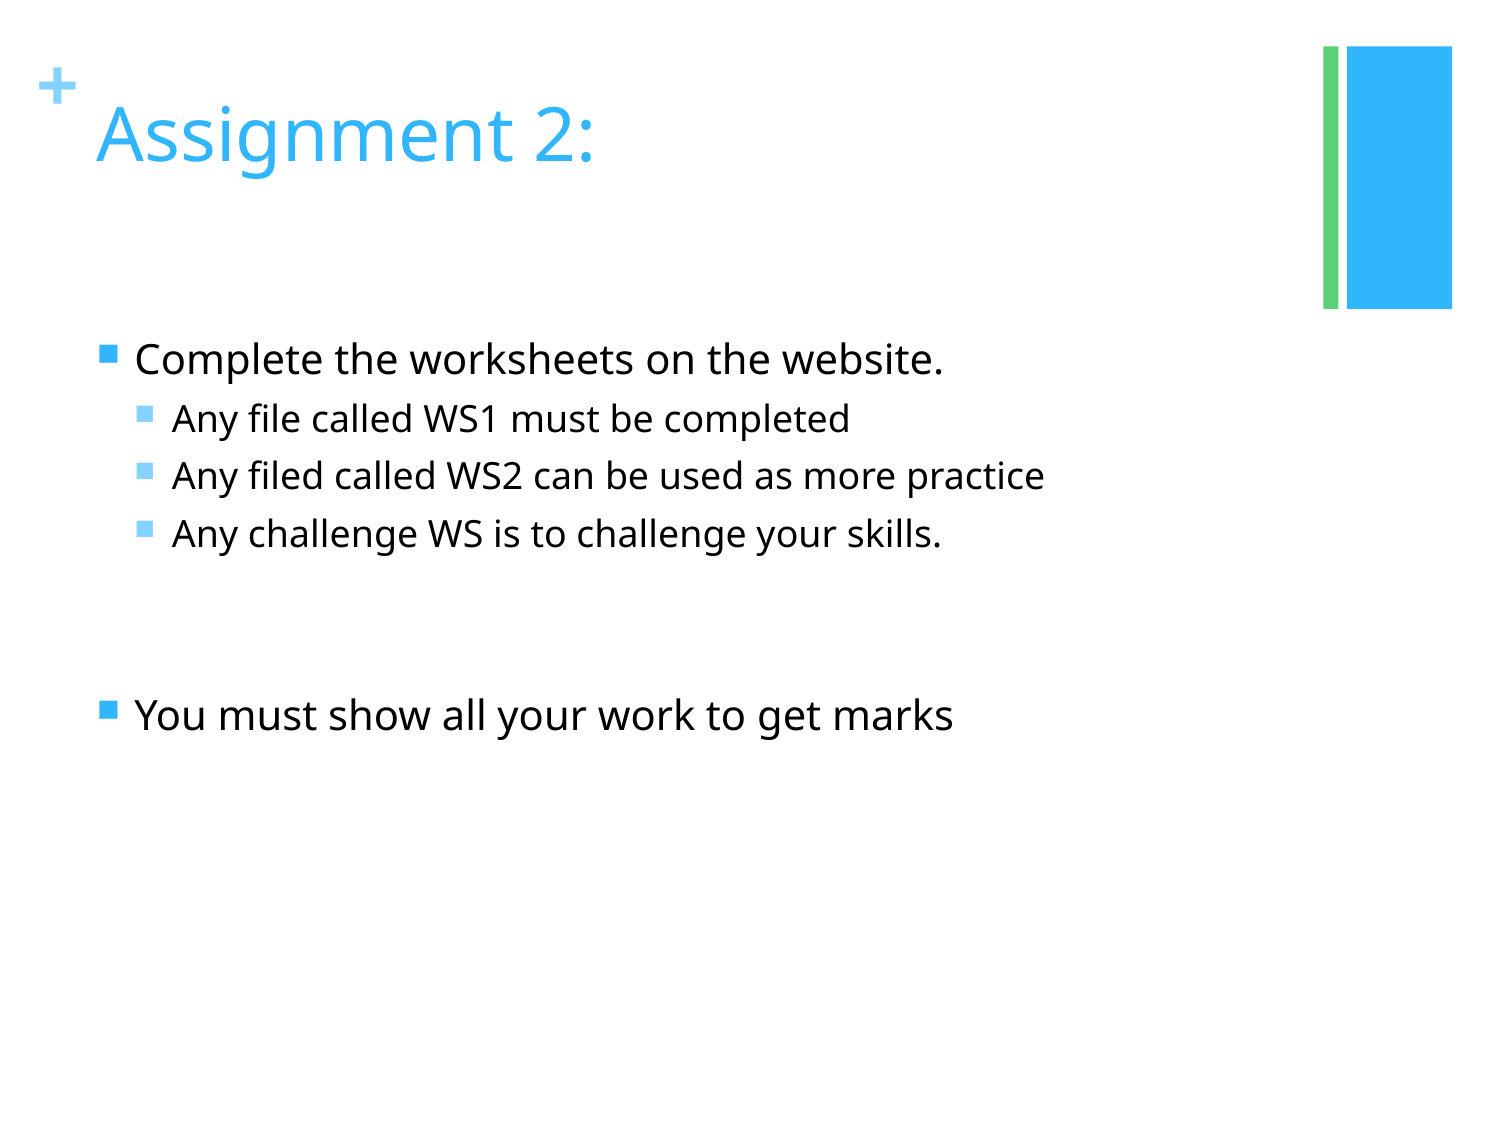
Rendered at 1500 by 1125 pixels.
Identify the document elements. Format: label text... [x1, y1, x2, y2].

title Assignment 2: [81, 79, 1322, 263]
list Complete the worksheets on the website. Any file called WS1 must be completed Any filed called WS2 can be used as more practice Any challenge WS is to challenge your skills. You must show all your work to get marks [81, 324, 1322, 1005]
